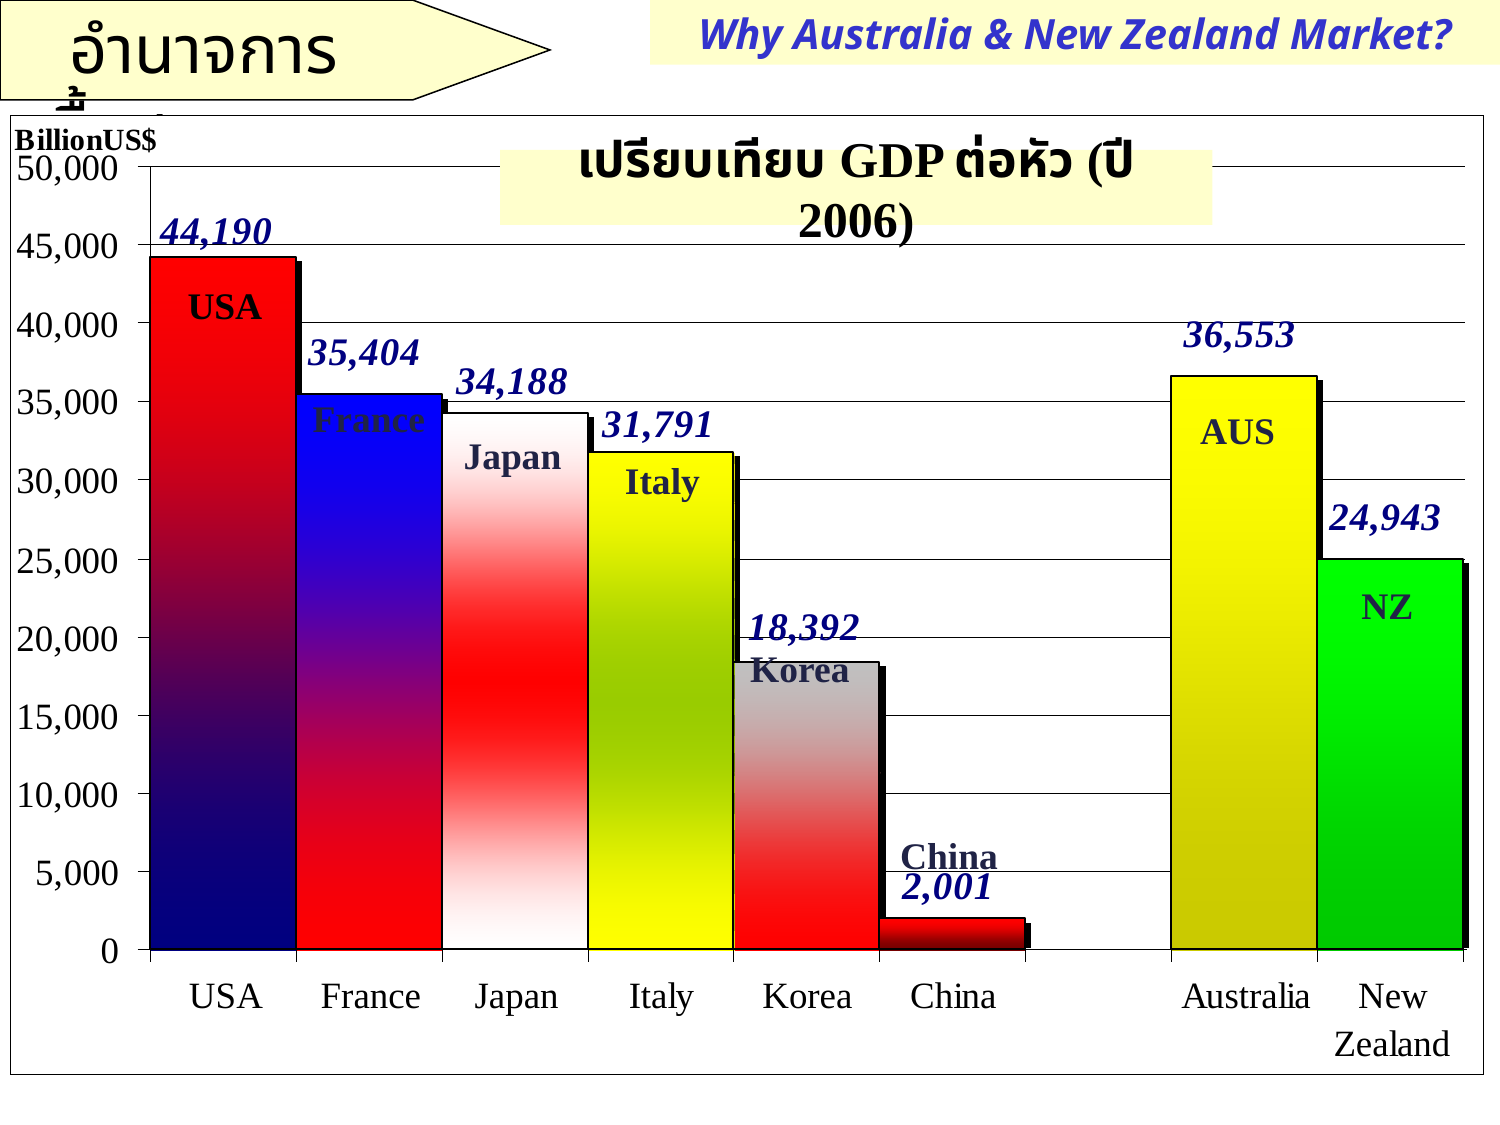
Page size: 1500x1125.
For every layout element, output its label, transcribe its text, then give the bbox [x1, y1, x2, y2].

text_box Why Australia & New Zealand Market? [650, 0, 1500, 65]
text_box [0, 104, 1497, 1086]
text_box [0, 0, 551, 101]
